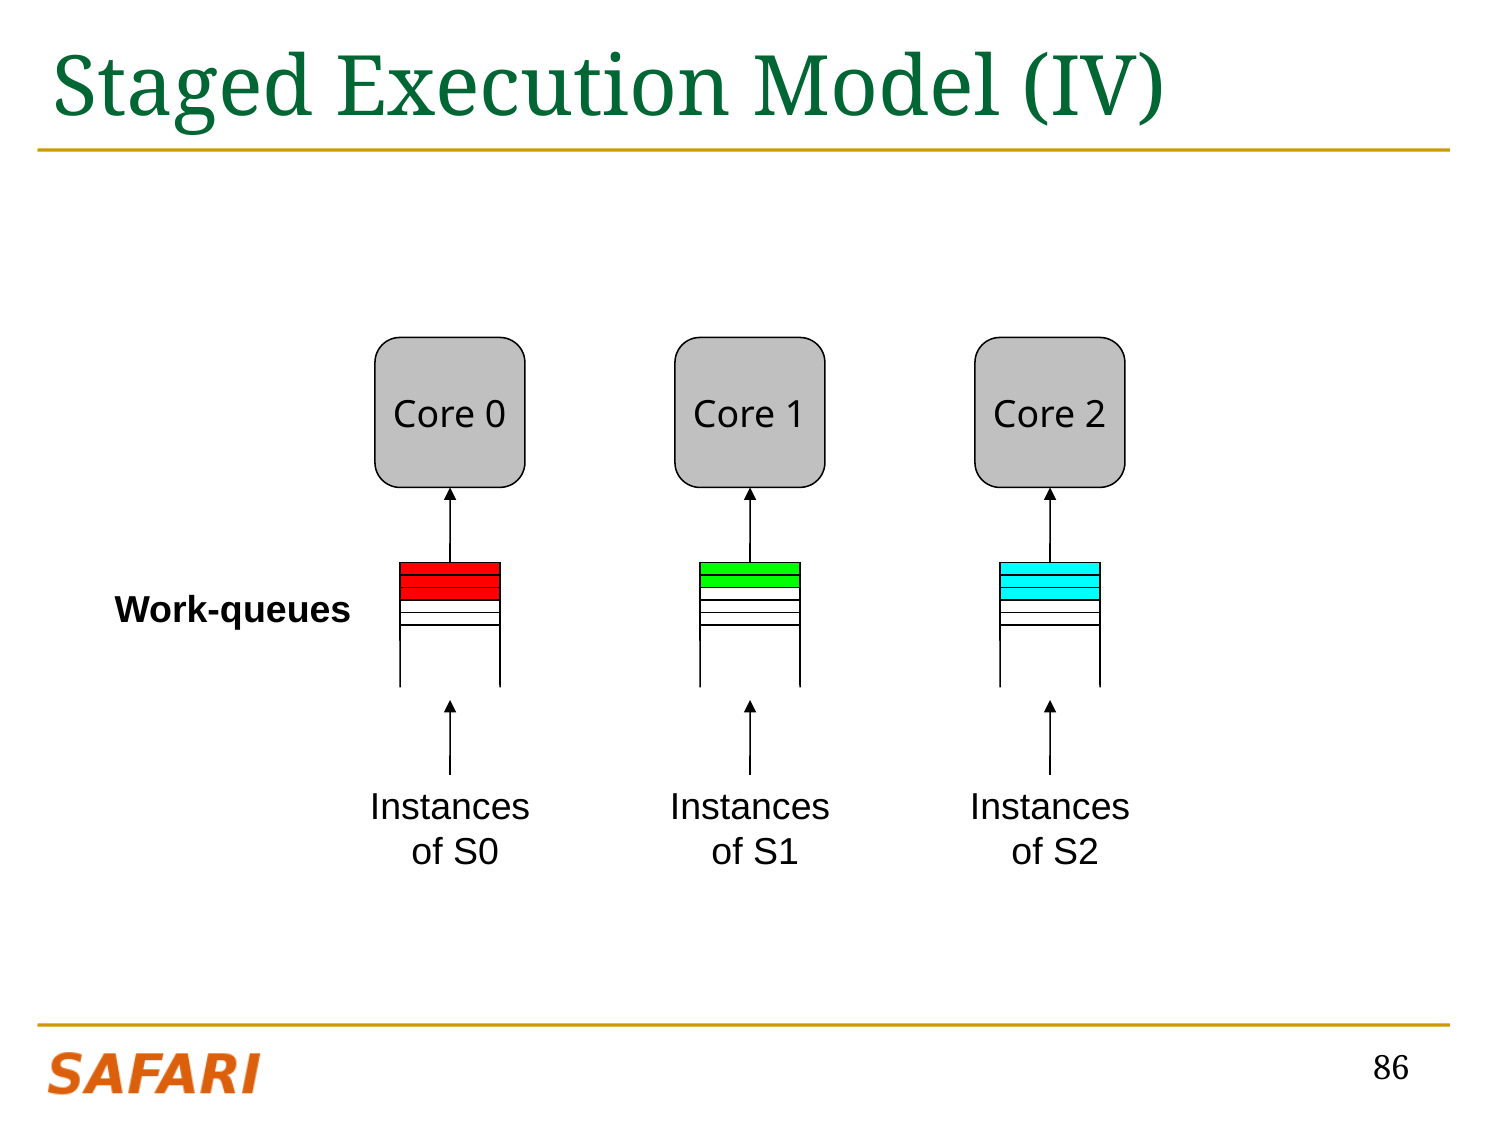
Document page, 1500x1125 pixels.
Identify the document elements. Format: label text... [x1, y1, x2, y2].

slide_number 86 [1074, 1023, 1426, 1100]
text_box [401, 612, 499, 625]
text_box Instances of S1 [650, 774, 850, 880]
text_box [700, 562, 799, 574]
title Staged Execution Model (IV) [37, 24, 1451, 150]
text_box [699, 599, 799, 612]
text_box [743, 699, 757, 774]
text_box [743, 487, 757, 563]
text_box [700, 587, 799, 599]
text_box [400, 587, 499, 599]
text_box [1000, 574, 1099, 587]
text_box Instances of S0 [350, 774, 550, 880]
text_box [400, 562, 499, 574]
text_box [700, 574, 799, 587]
text_box [400, 574, 499, 587]
text_box Core 0 [374, 337, 525, 488]
text_box Instances of S2 [950, 774, 1150, 880]
text_box [1043, 699, 1057, 774]
text_box [443, 487, 457, 563]
text_box [1000, 562, 1099, 574]
text_box Core 2 [974, 337, 1125, 488]
text_box Core 1 [674, 337, 825, 488]
text_box [701, 612, 799, 625]
text_box Work-queues [99, 577, 388, 637]
text_box [999, 599, 1099, 612]
text_box [399, 599, 499, 612]
text_box [1001, 612, 1099, 625]
picture [46, 1042, 268, 1107]
text_box [1000, 587, 1099, 599]
text_box [1043, 487, 1057, 563]
text_box [443, 699, 457, 774]
